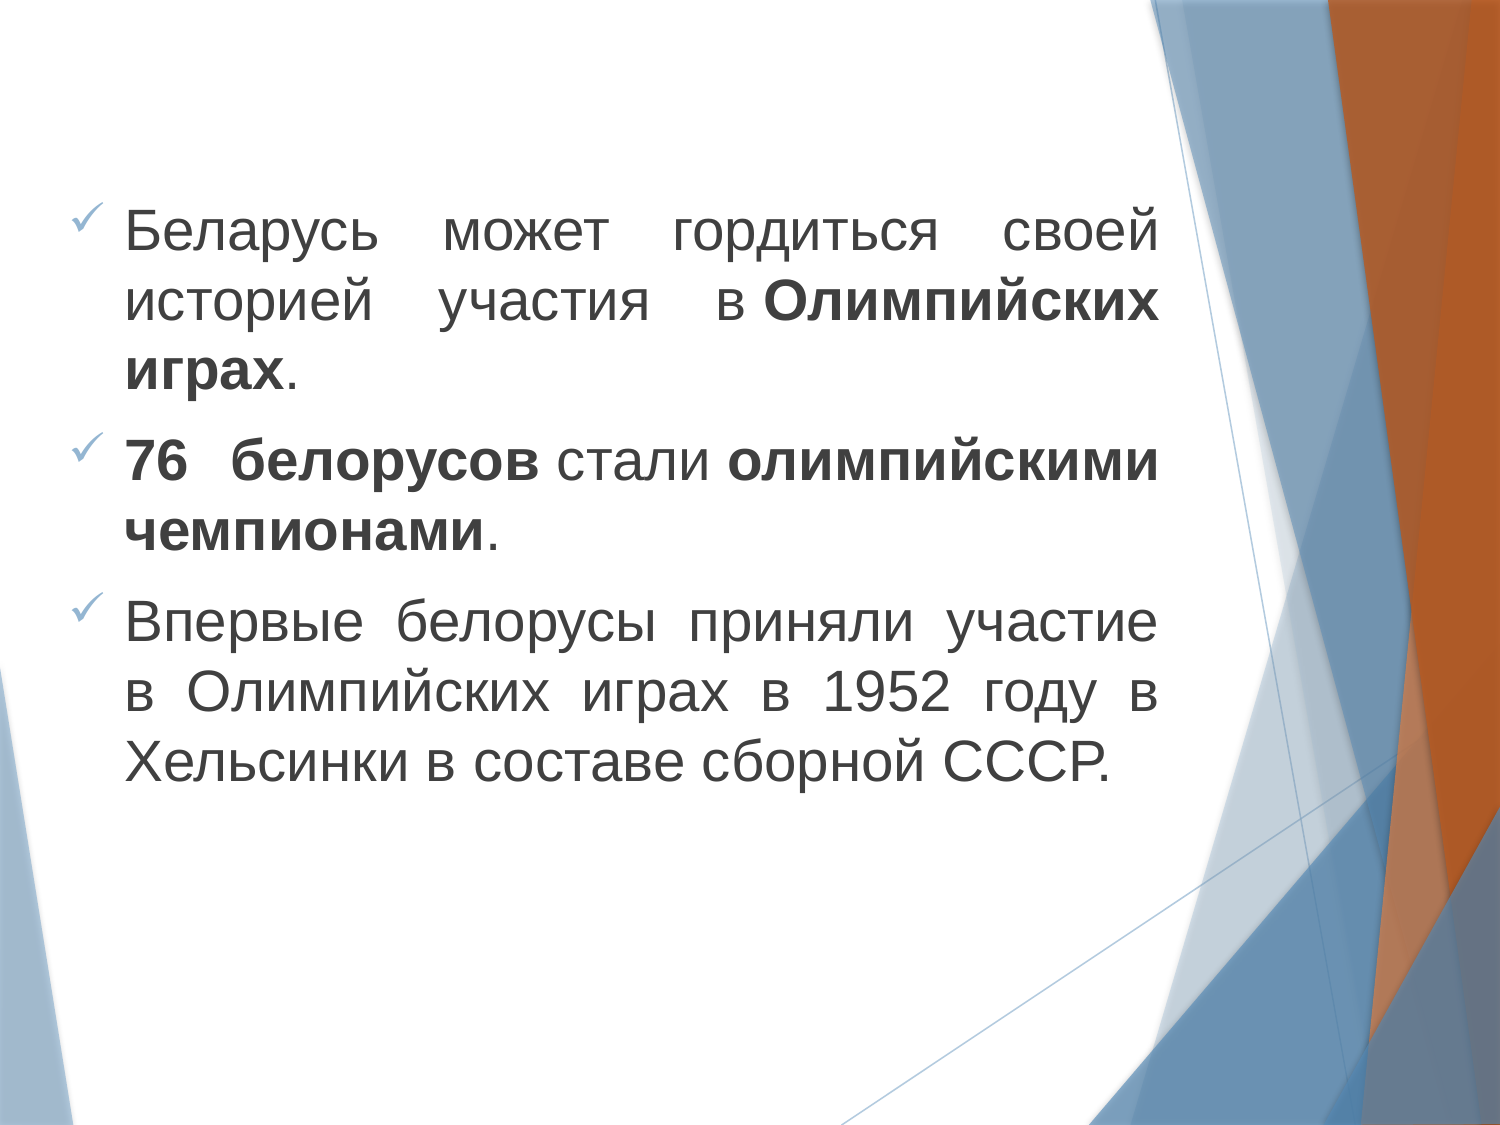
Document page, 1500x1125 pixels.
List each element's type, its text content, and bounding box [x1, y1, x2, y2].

list Беларусь может гордиться своей историей участия в Олимпийских играх. 76 белорусов стали олимпийскими чемпионами. Впервые белорусы приняли участие в Олимпийских играх в 1952 году в Хельсинки в составе сборной СССР. [53, 184, 1176, 991]
